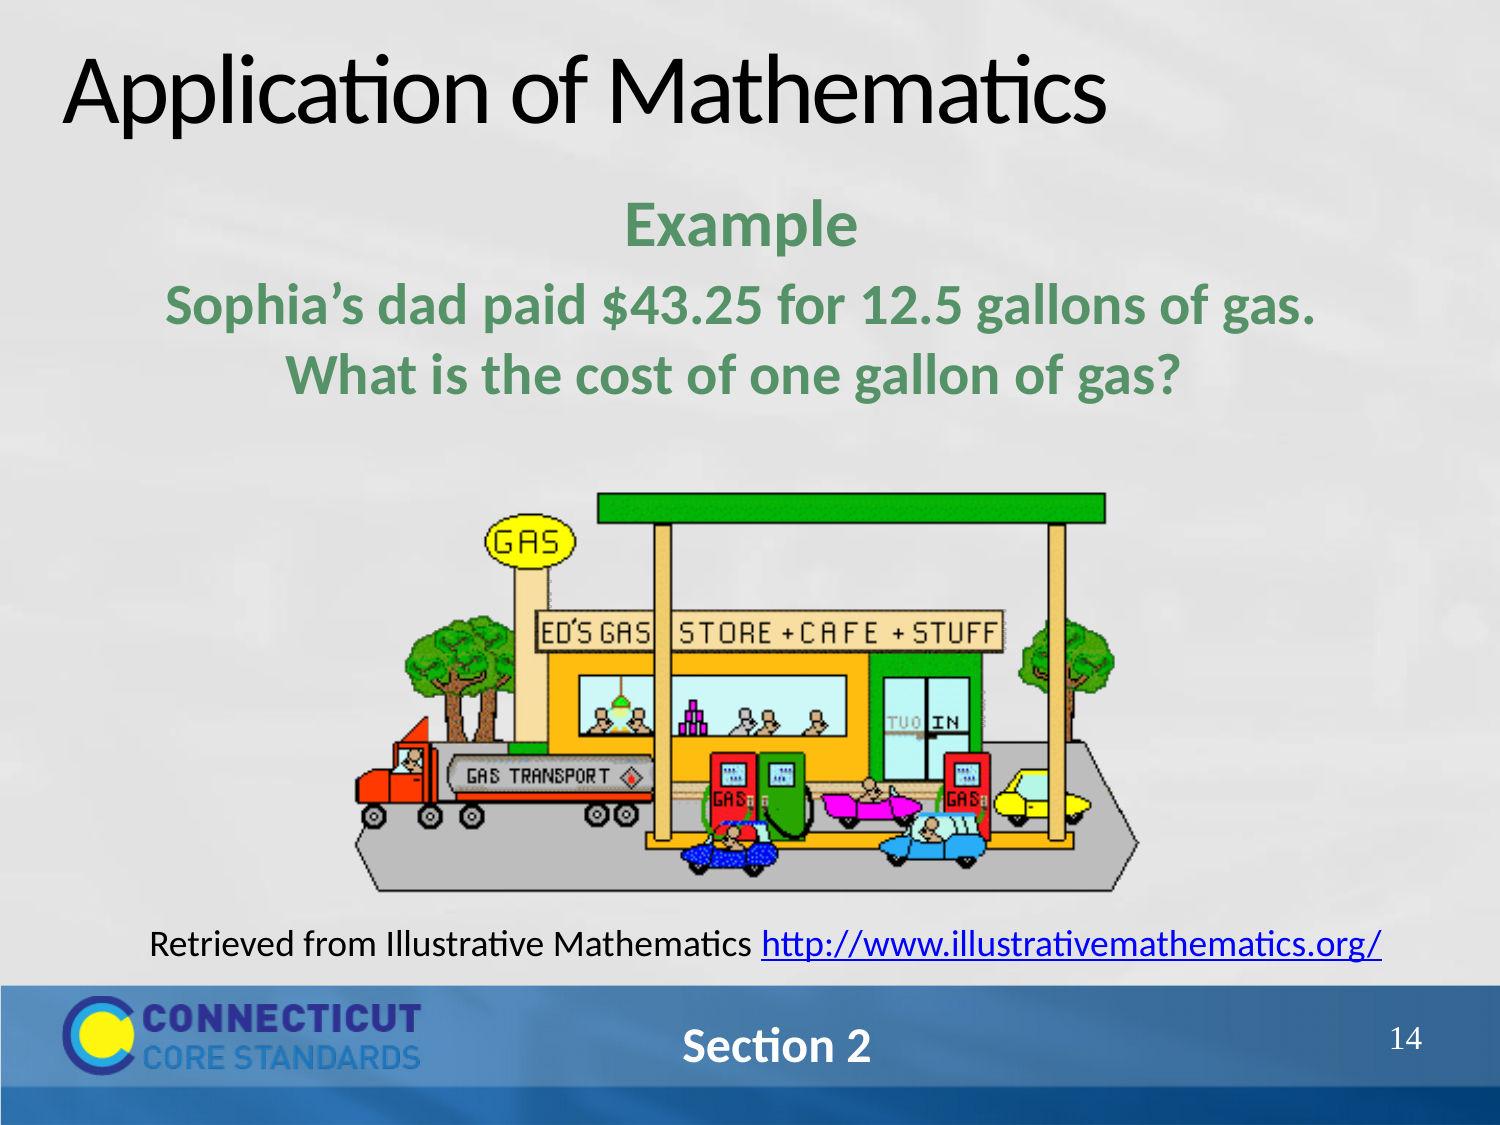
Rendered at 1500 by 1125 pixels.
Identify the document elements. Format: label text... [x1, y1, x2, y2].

slide_number 26 [1075, 996, 1438, 1076]
text_box Retrieved from Illustrative Mathematics http://www.illustrativemathematics.org/ [134, 911, 1469, 972]
text_box Sophia’s dad paid $43.25 for 12.5 gallons of gas. What is the cost of one gallon of gas? [103, 267, 1392, 414]
text_box Example [91, 172, 1404, 267]
footer [62, 996, 424, 1076]
picture [2, 986, 1500, 1125]
picture [0, 0, 1500, 985]
title Application of Mathematics [63, 37, 1401, 213]
